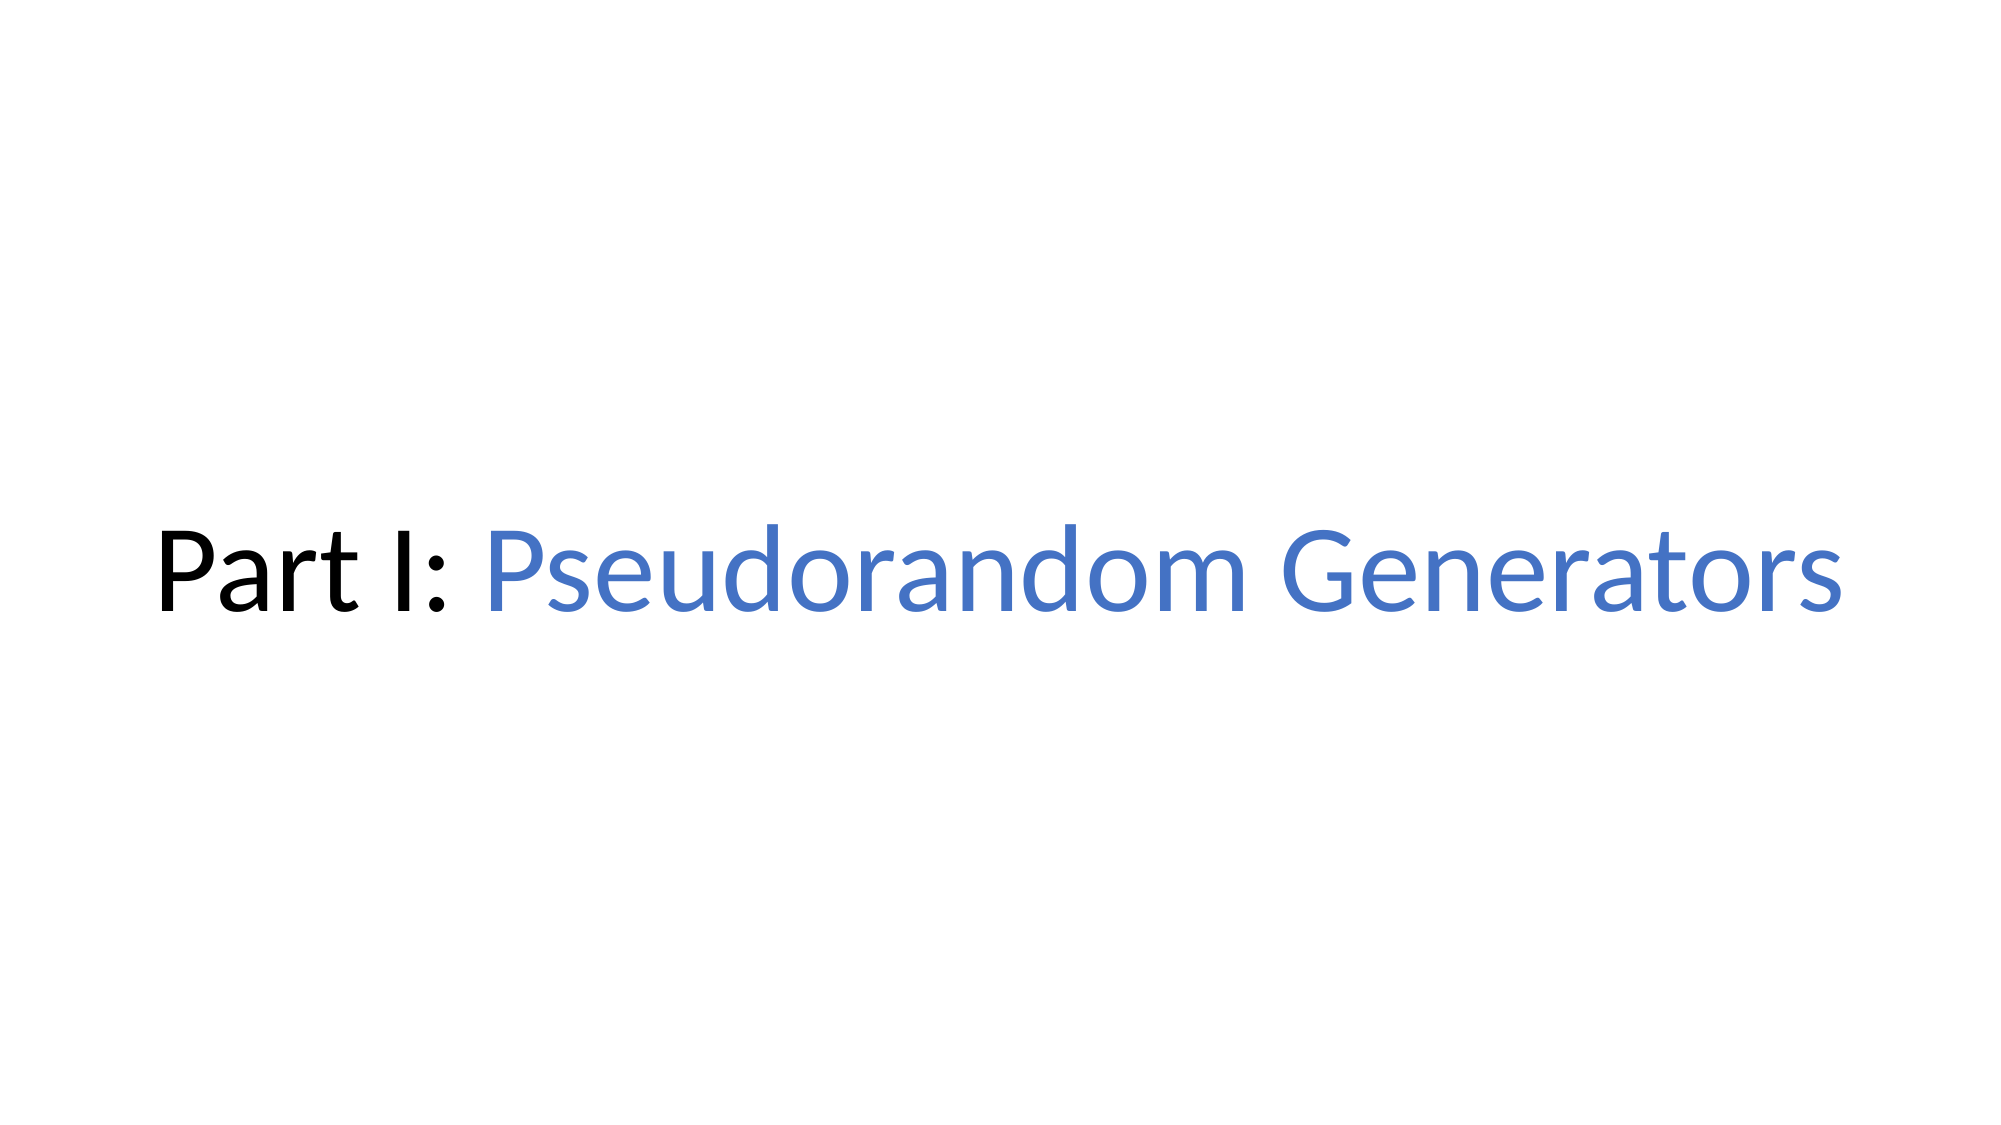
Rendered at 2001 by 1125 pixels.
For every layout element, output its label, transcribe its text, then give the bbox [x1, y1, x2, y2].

text_box Part I: Pseudorandom Generators [73, 479, 1927, 644]
